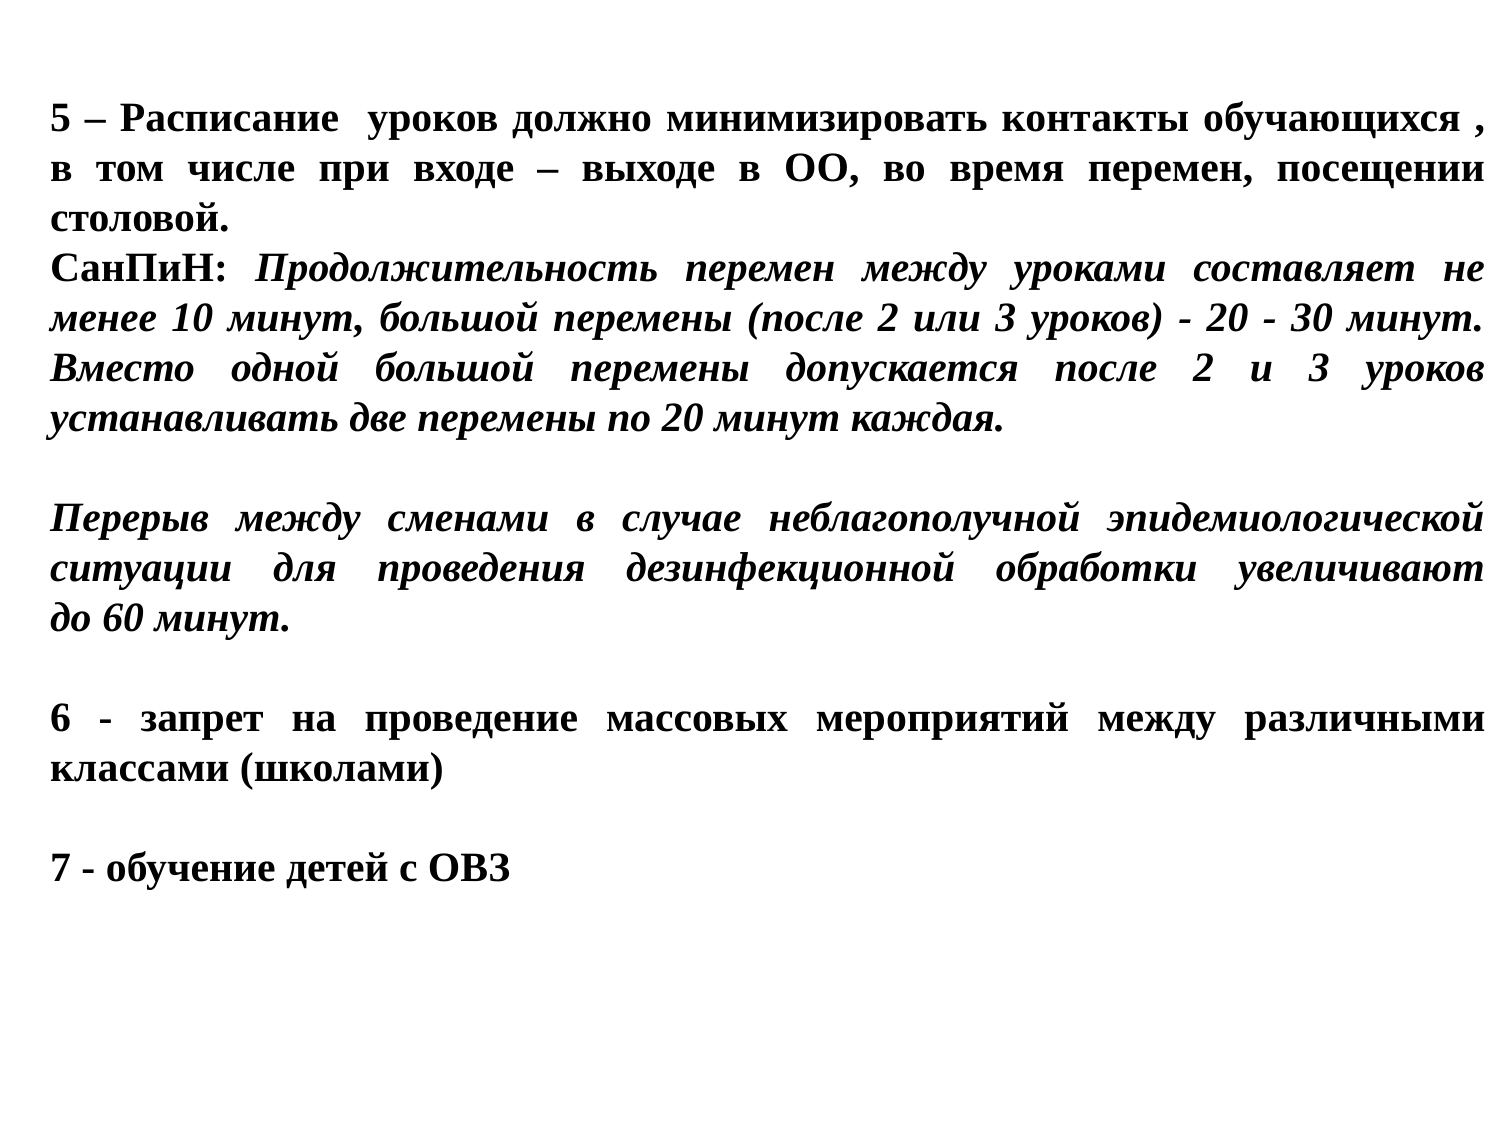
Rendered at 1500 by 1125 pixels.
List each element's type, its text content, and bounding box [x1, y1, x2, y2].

text_box 5 – Расписание уроков должно минимизировать контакты обучающихся , в том числе при входе – выходе в ОО, во время перемен, посещении столовой. СанПиН: Продолжительность перемен между уроками составляет не менее 10 минут, большой перемены (после 2 или 3 уроков) - 20 - 30 минут. Вместо одной большой перемены допускается после 2 и 3 уроков устанавливать две перемены по 20 минут каждая. Перерыв между сменами в случае неблагополучной эпидемиологической ситуации для проведения дезинфекционной обработки увеличивают до 60 минут. 6 - запрет на проведение массовых мероприятий между различными классами (школами) 7 - обучение детей с ОВЗ [35, 81, 1500, 1125]
